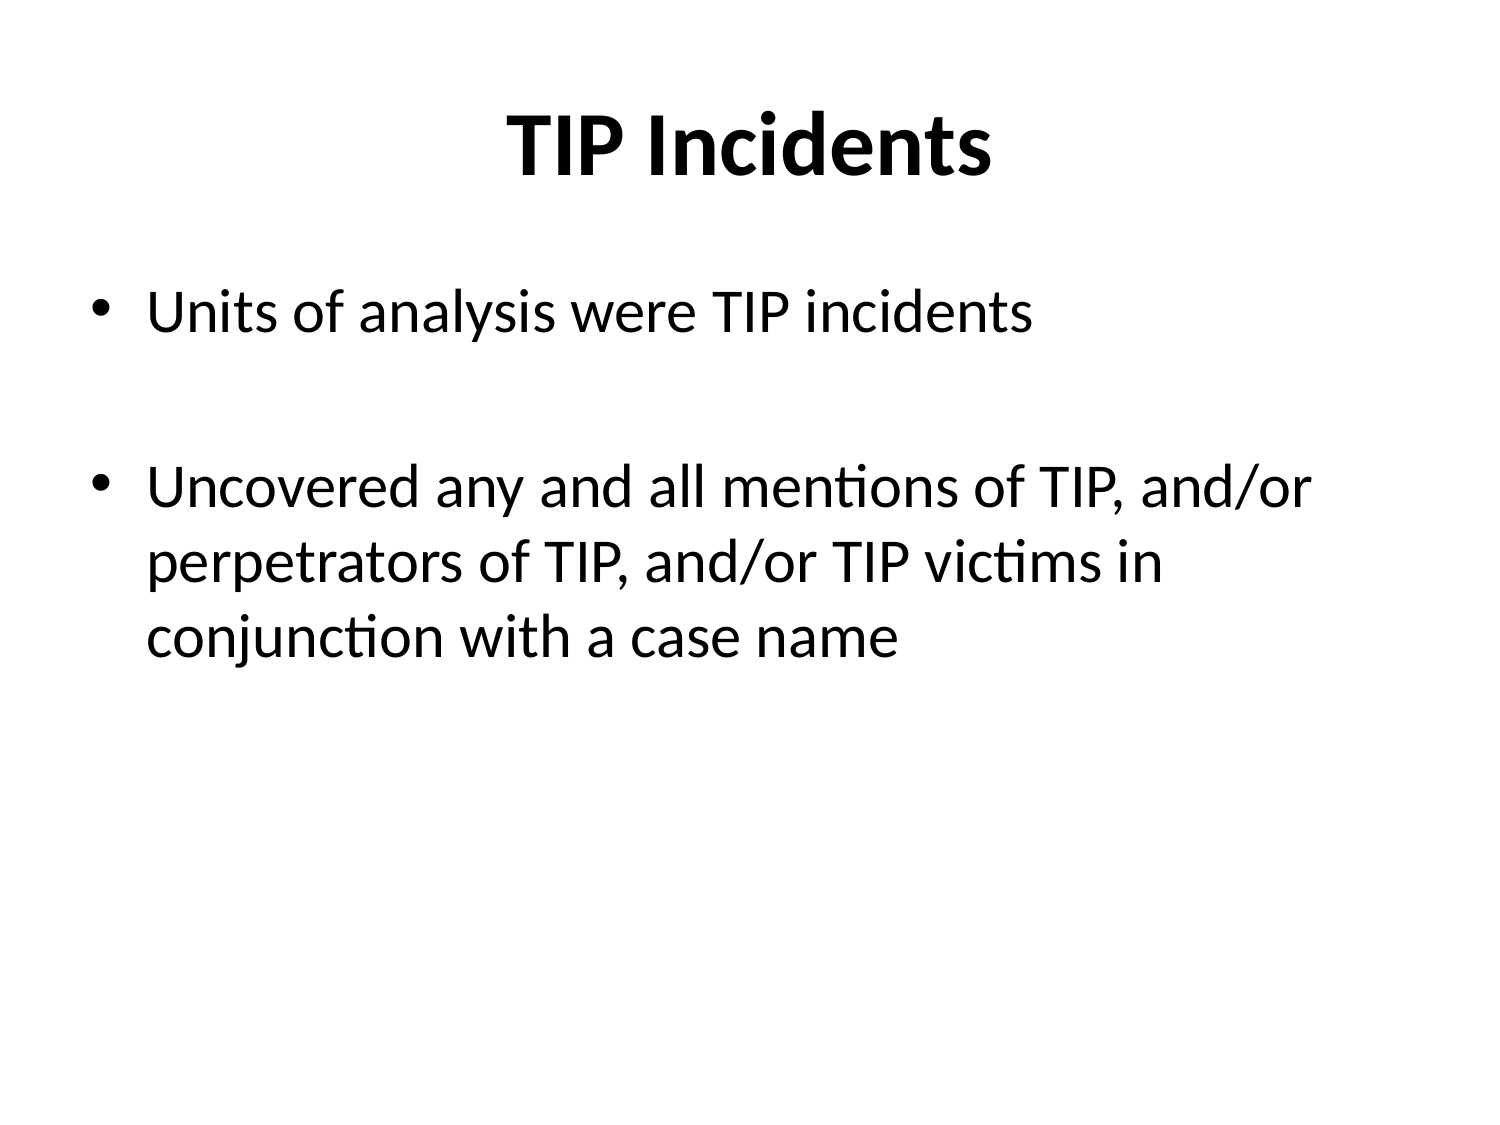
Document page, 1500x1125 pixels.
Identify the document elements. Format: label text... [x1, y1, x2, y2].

title TIP Incidents [75, 45, 1425, 233]
list Units of analysis were TIP incidents Uncovered any and all mentions of TIP, and/or perpetrators of TIP, and/or TIP victims in conjunction with a case name [75, 262, 1425, 1005]
